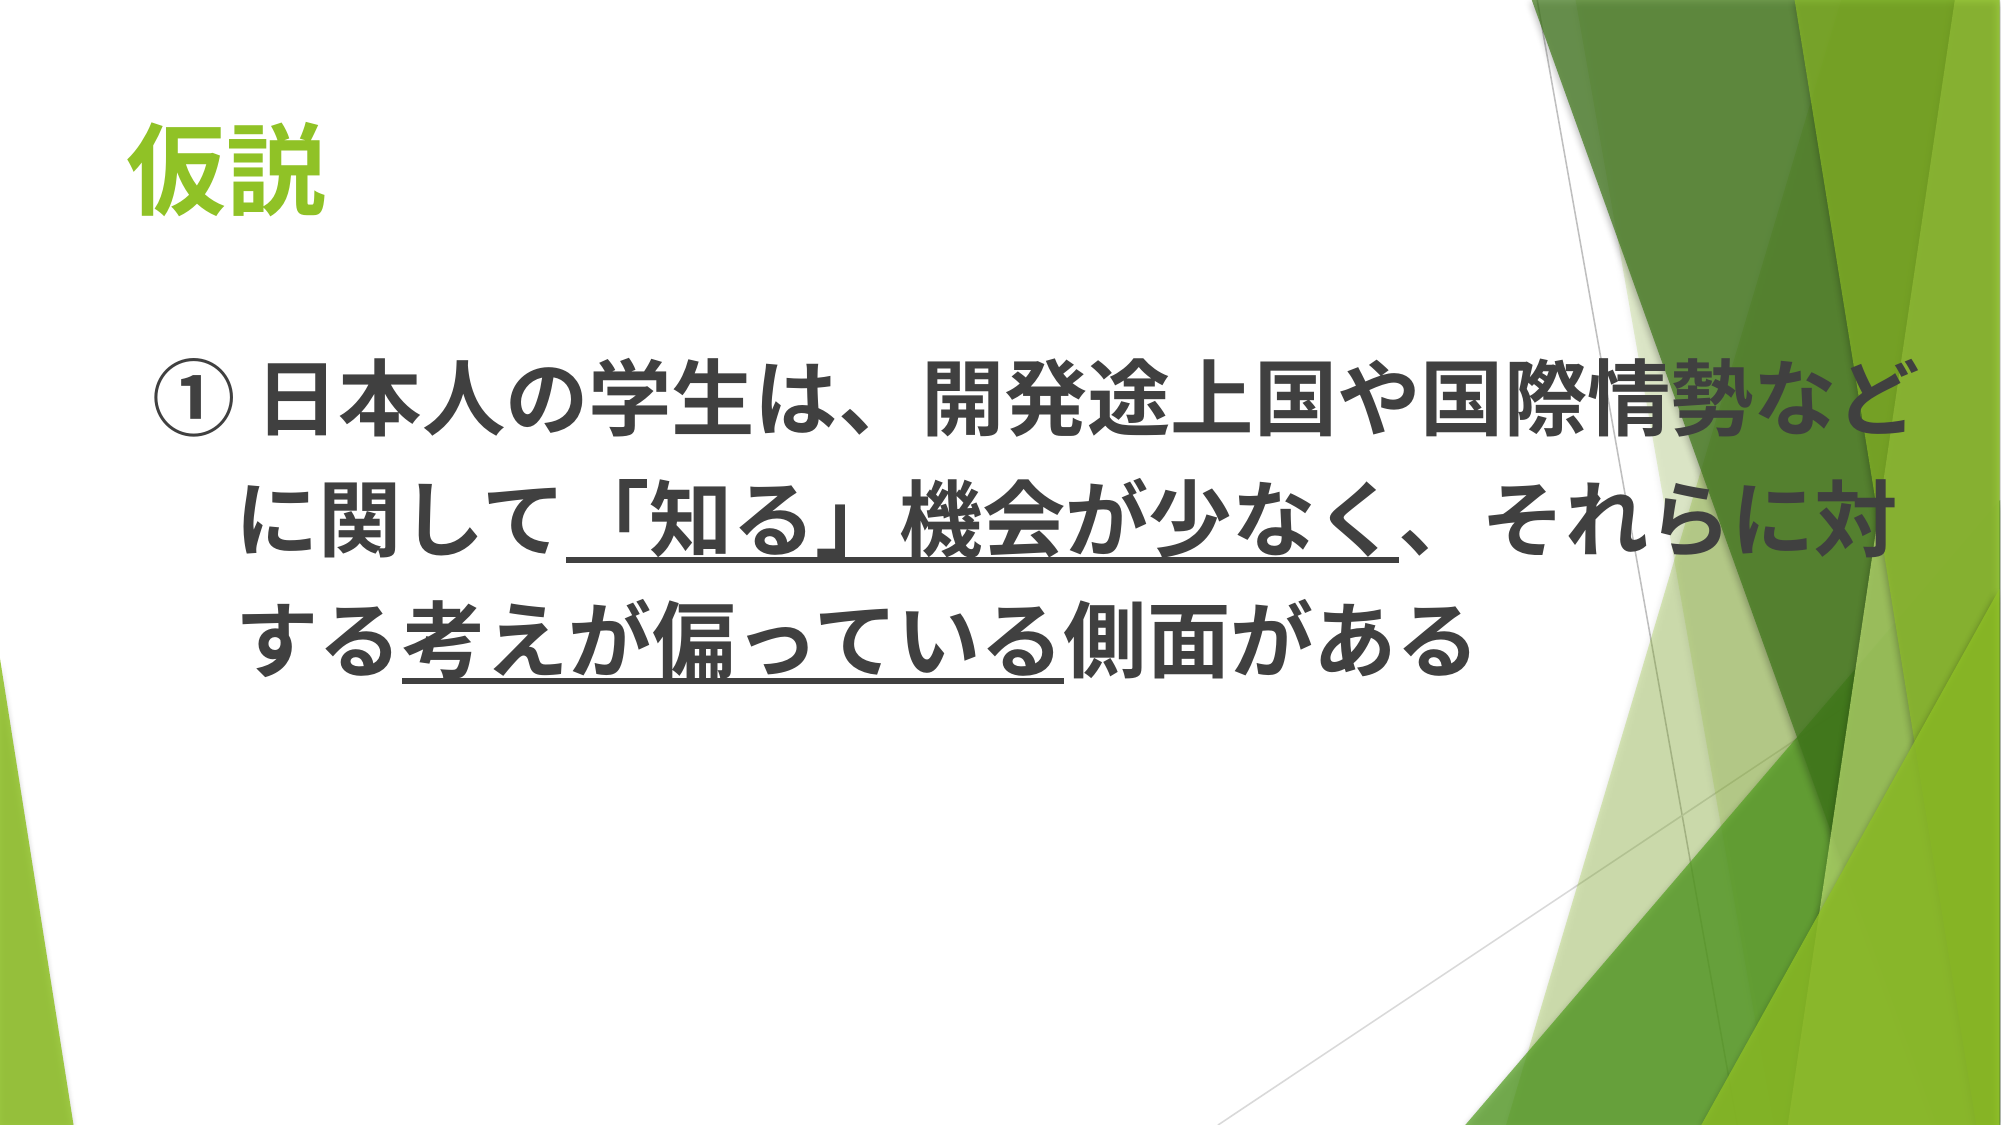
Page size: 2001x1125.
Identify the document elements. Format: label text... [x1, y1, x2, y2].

list ①日本人の学生は、開発途上国や国際情勢など に関して「知る」機会が少なく、それらに対 する考えが偏っている側面がある [137, 338, 1966, 764]
title 仮説 [111, 99, 1522, 317]
